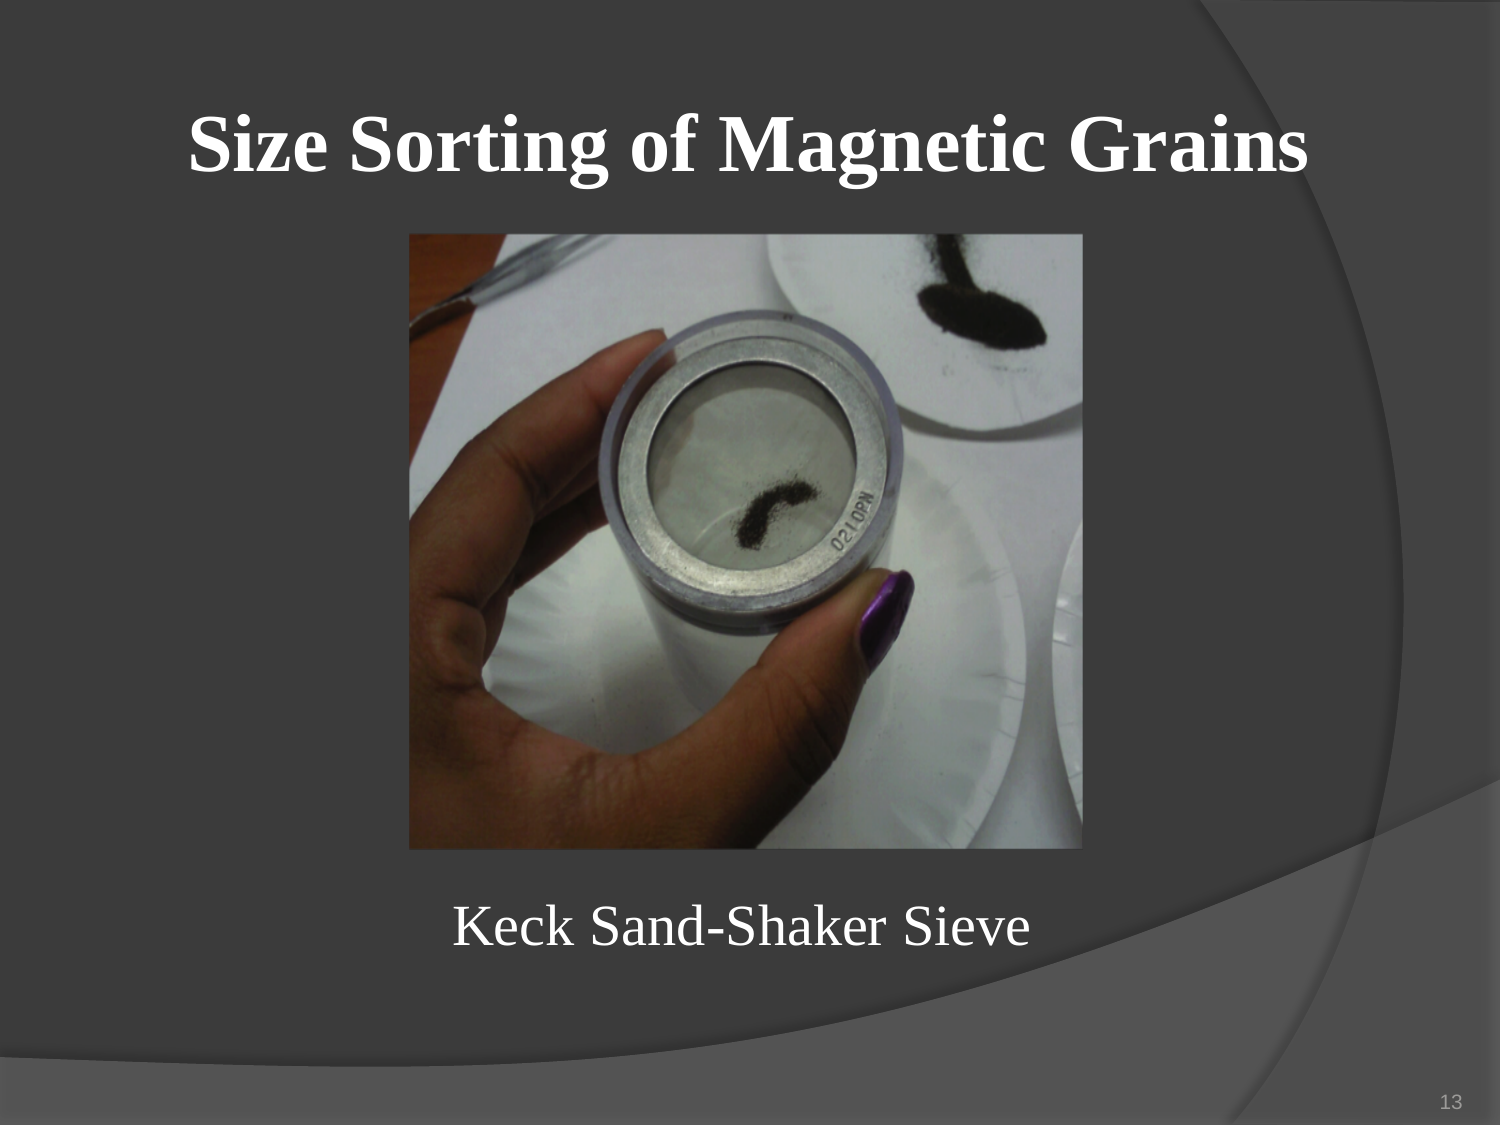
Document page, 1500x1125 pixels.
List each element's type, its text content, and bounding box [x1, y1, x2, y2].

title Size Sorting of Magnetic Grains [137, 45, 1362, 233]
picture [408, 232, 1084, 851]
list Keck Sand-Shaker Sieve [365, 879, 1127, 1054]
slide_number 13 [1337, 1053, 1463, 1114]
